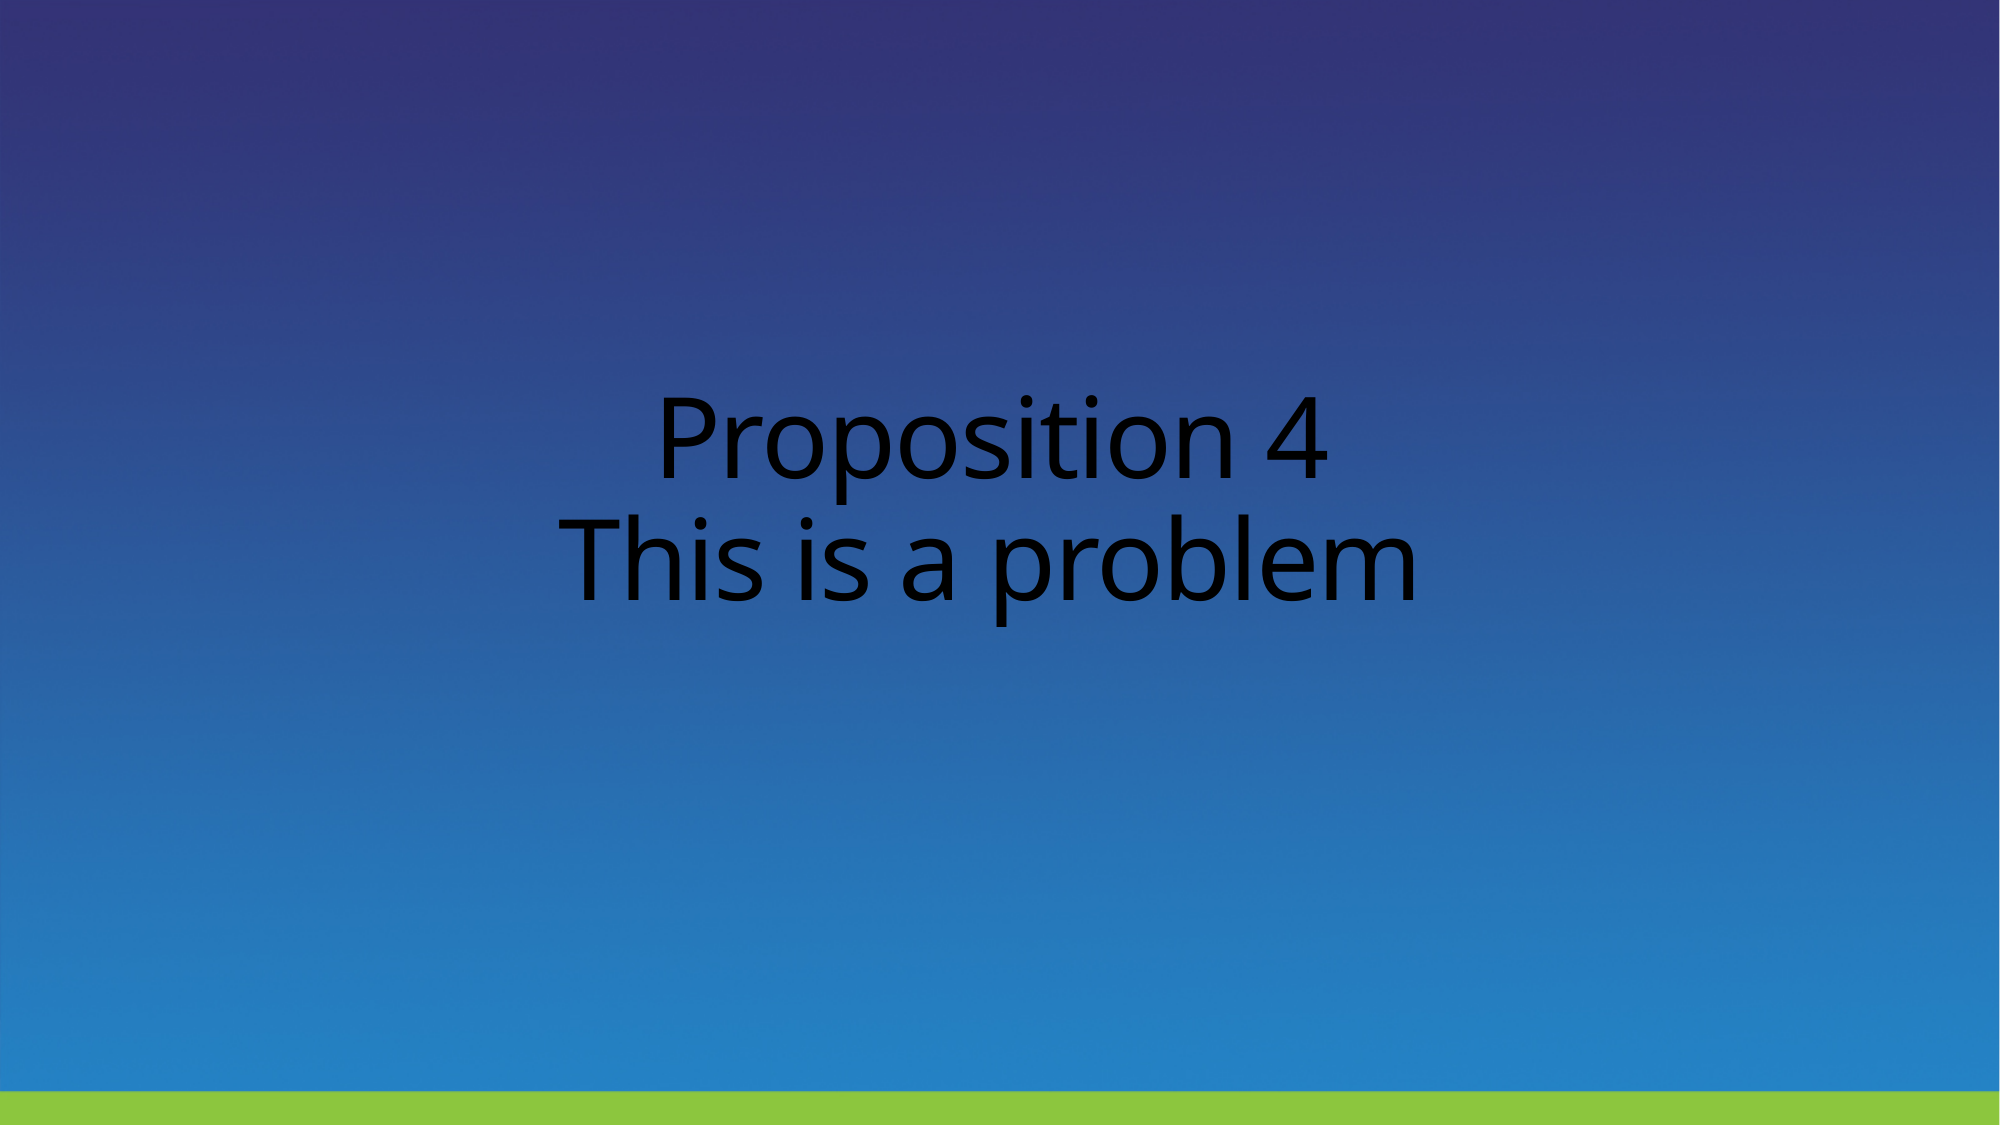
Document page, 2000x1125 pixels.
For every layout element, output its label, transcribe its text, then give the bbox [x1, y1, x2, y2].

picture [0, 0, 2000, 1125]
title Proposition 4 This is a problem [74, 381, 1908, 482]
